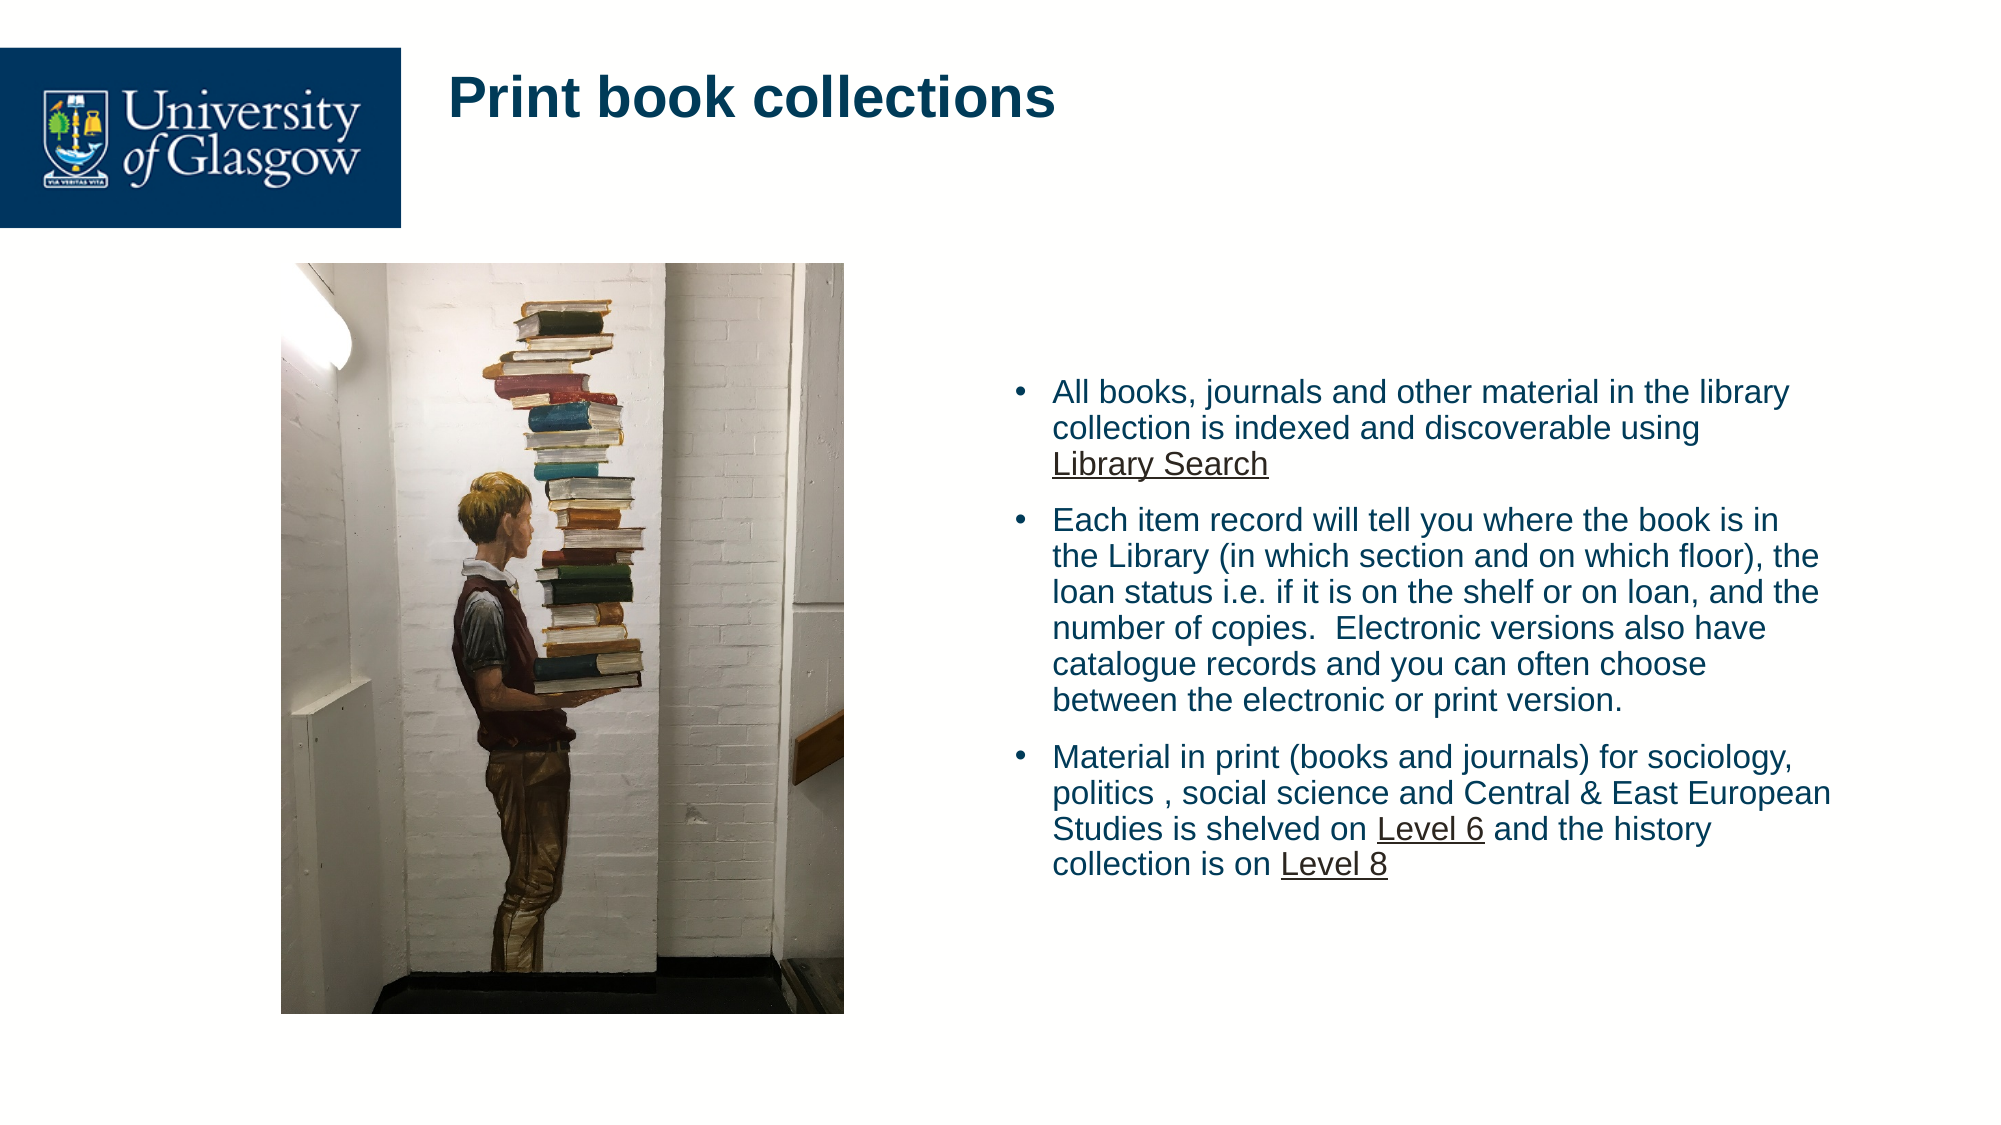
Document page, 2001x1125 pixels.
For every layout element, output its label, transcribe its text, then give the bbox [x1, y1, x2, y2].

picture [0, 0, 2000, 1125]
list All books, journals and other material in the library collection is indexed and discoverable using Library Search Each item record will tell you where the book is in the Library (in which section and on which floor), the loan status i.e. if it is on the shelf or on loan, and the number of copies. Electronic versions also have catalogue records and you can often choose between the electronic or print version. Material in print (books and journals) for sociology, politics , social science and Central & East European Studies is shelved on Level 6 and the history collection is on Level 8 [999, 164, 1850, 914]
title Print book collections [433, 59, 1863, 231]
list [281, 263, 844, 1014]
